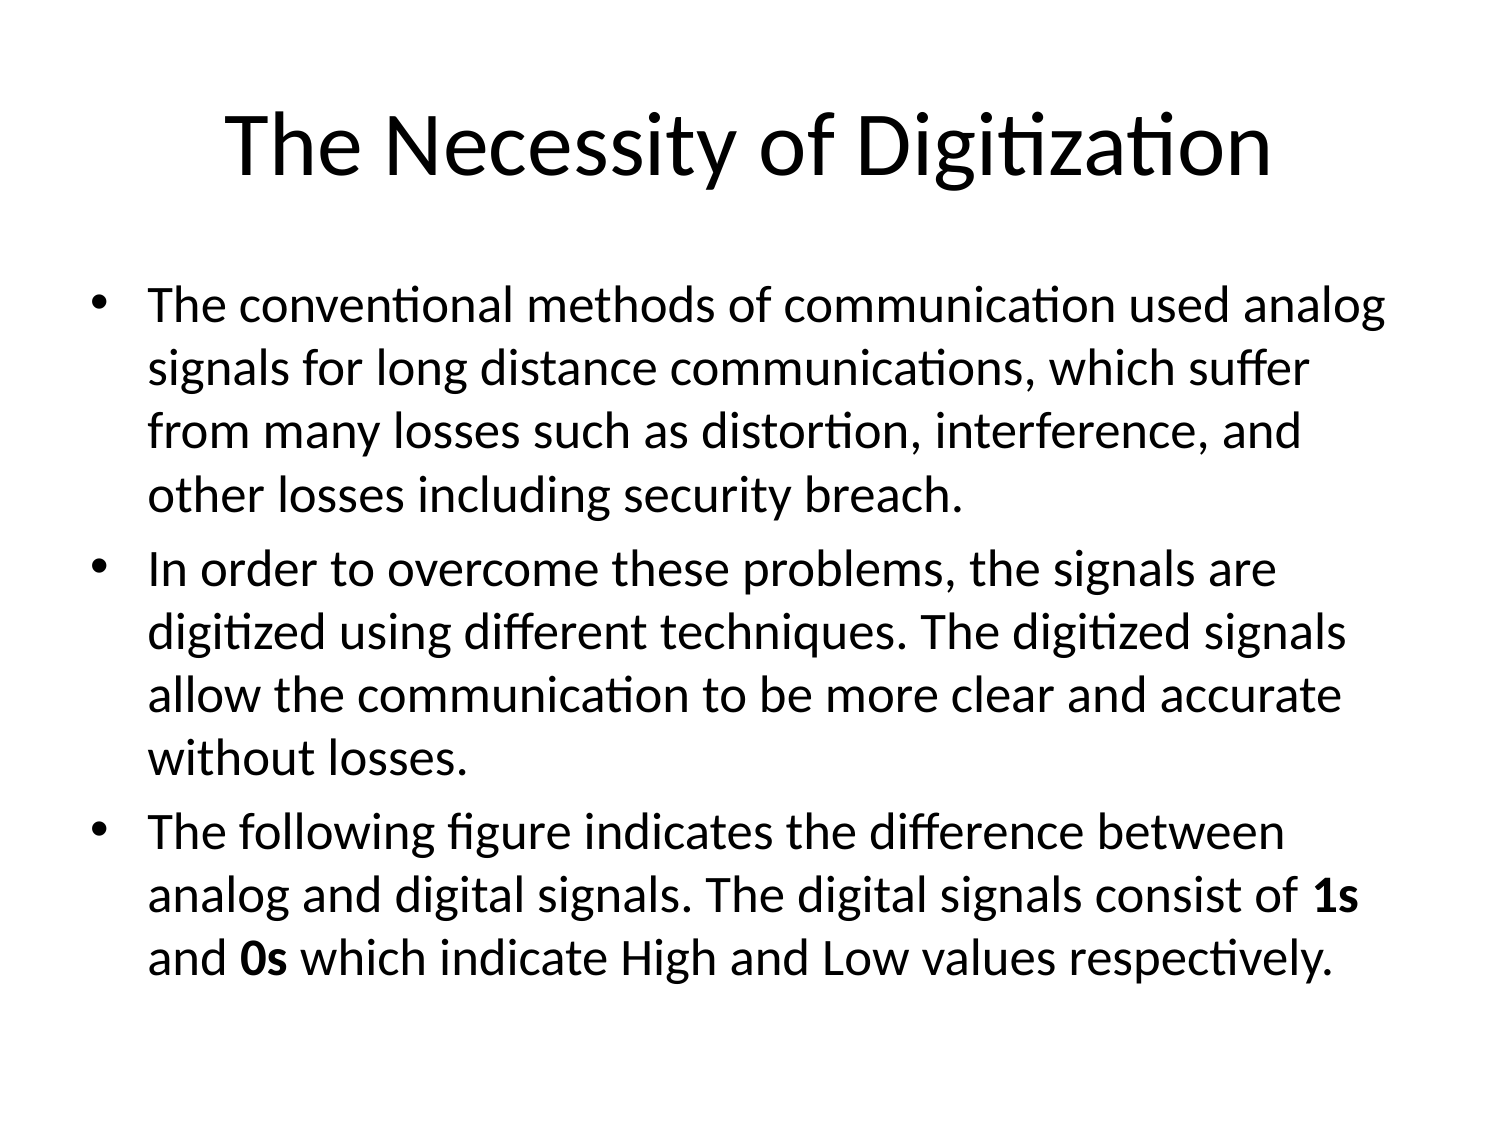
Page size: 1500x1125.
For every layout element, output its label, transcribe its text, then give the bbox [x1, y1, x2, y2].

list The conventional methods of communication used analog signals for long distance communications, which suffer from many losses such as distortion, interference, and other losses including security breach. In order to overcome these problems, the signals are digitized using different techniques. The digitized signals allow the communication to be more clear and accurate without losses. The following figure indicates the difference between analog and digital signals. The digital signals consist of 1s and 0s which indicate High and Low values respectively. [75, 262, 1425, 1005]
title The Necessity of Digitization [75, 45, 1425, 233]
